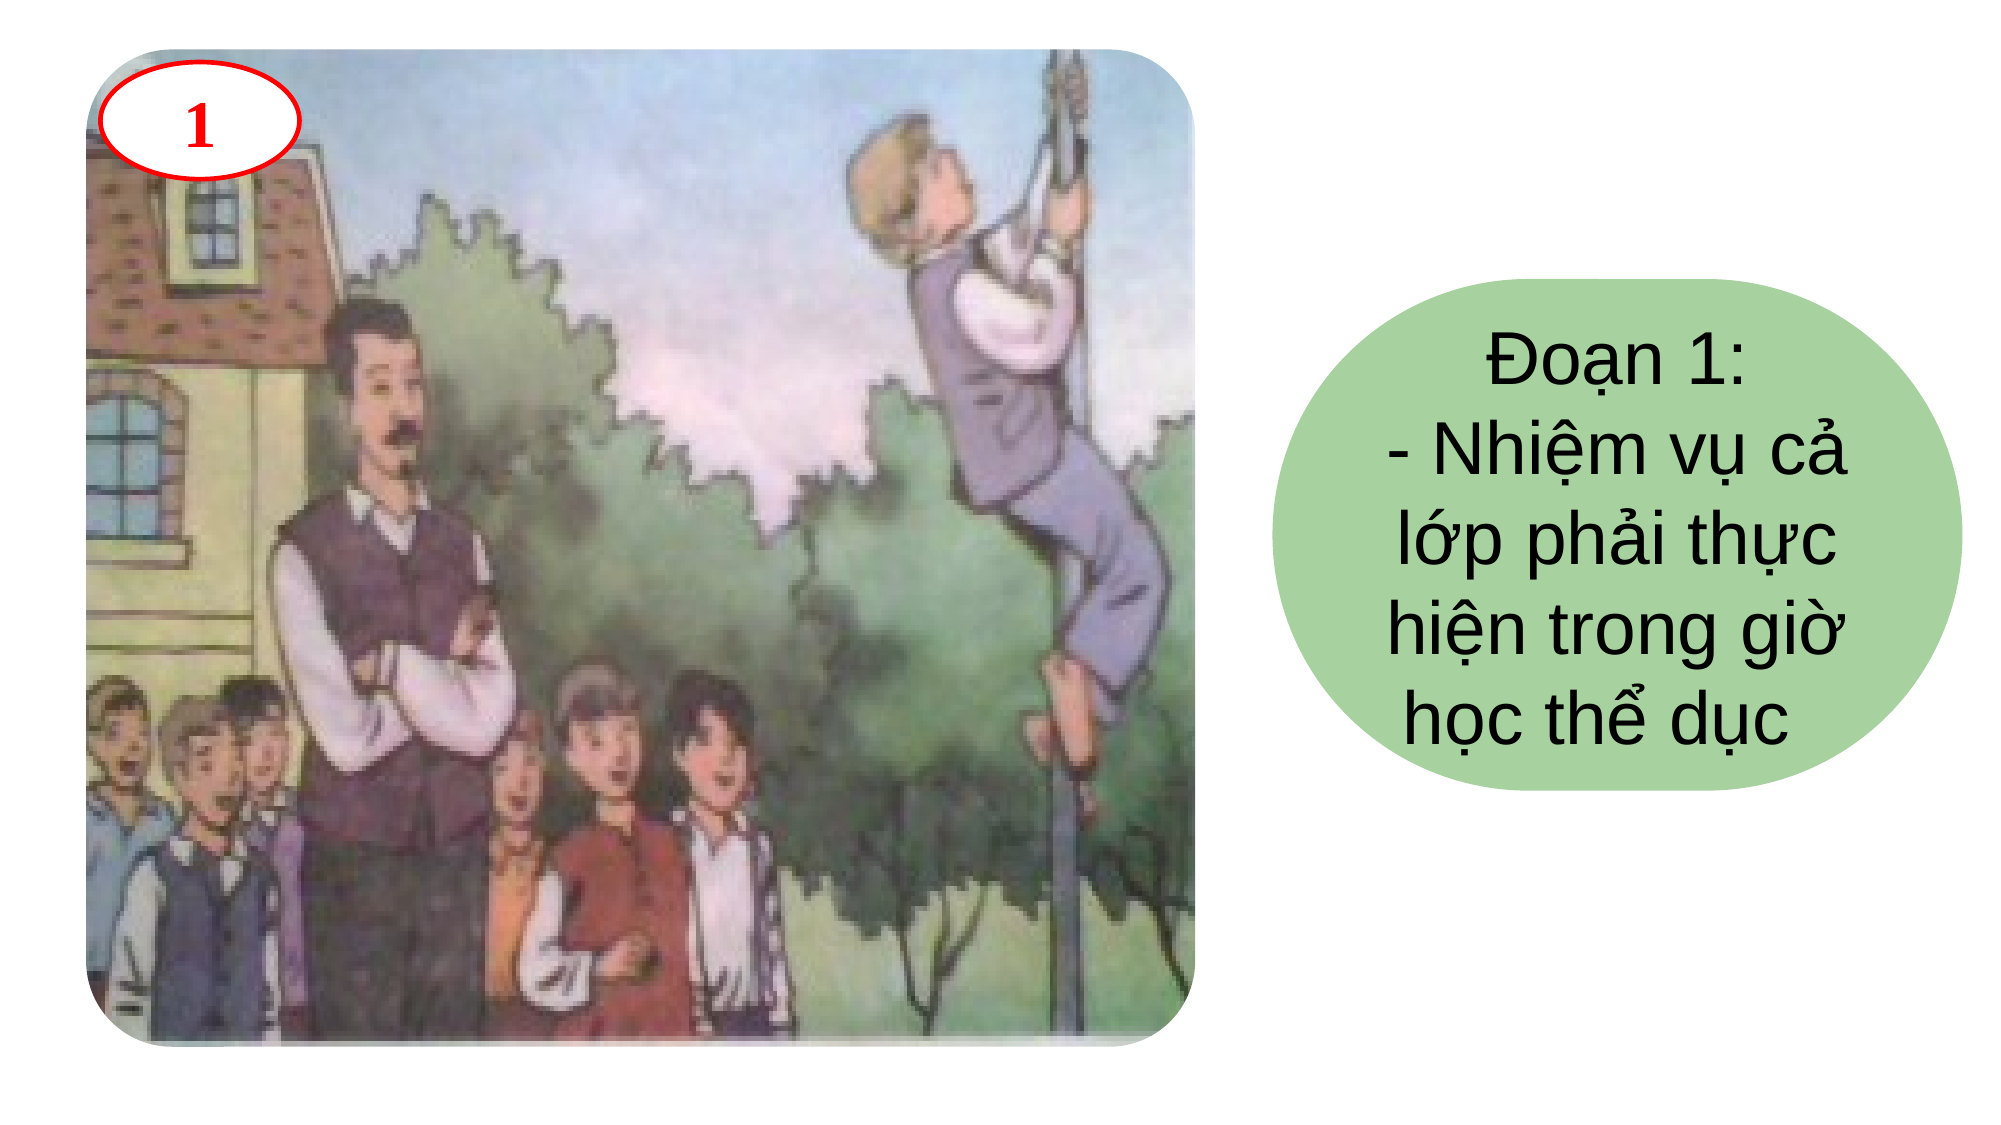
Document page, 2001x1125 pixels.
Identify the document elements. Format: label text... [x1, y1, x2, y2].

text_box Đoạn 1: - Nhiệm vụ cả lớp phải thực hiện trong giờ học thể dục [1272, 278, 1963, 791]
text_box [85, 49, 1196, 1047]
